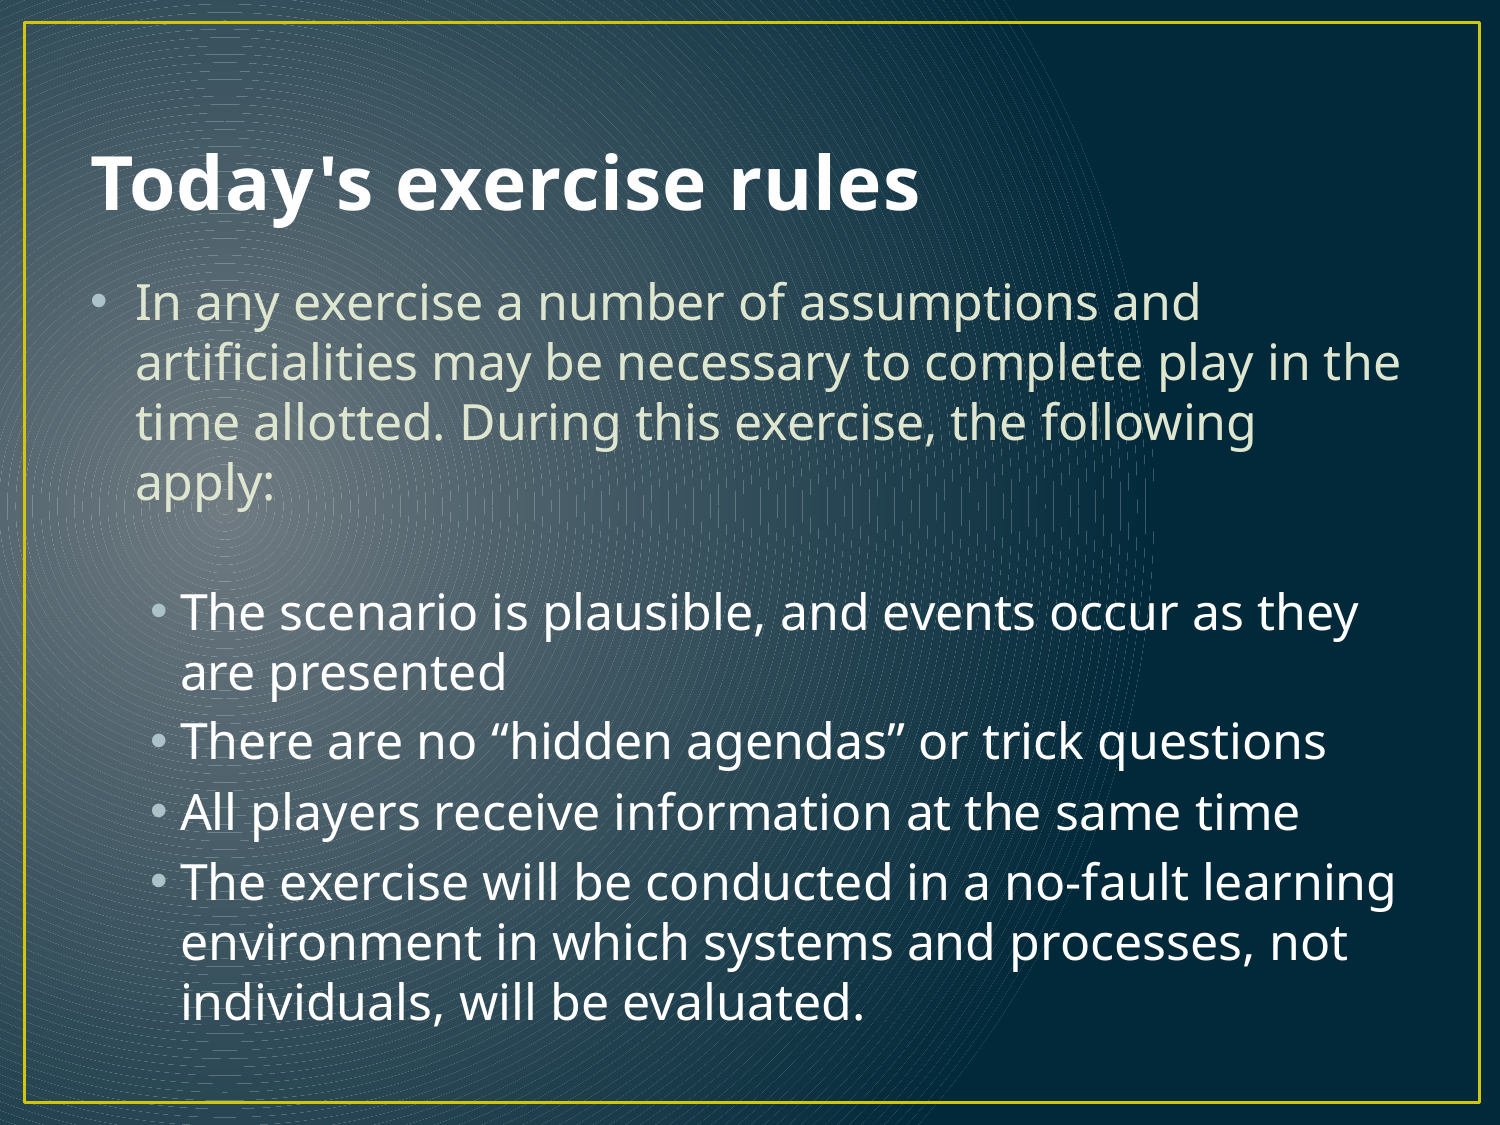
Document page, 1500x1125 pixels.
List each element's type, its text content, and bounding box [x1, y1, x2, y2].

title Today's exercise rules [75, 45, 1425, 233]
list In any exercise a number of assumptions and artificialities may be necessary to complete play in the time allotted. During this exercise, the following apply: The scenario is plausible, and events occur as they are presented There are no “hidden agendas” or trick questions All players receive information at the same time The exercise will be conducted in a no-fault learning environment in which systems and processes, not individuals, will be evaluated. [75, 262, 1425, 1005]
